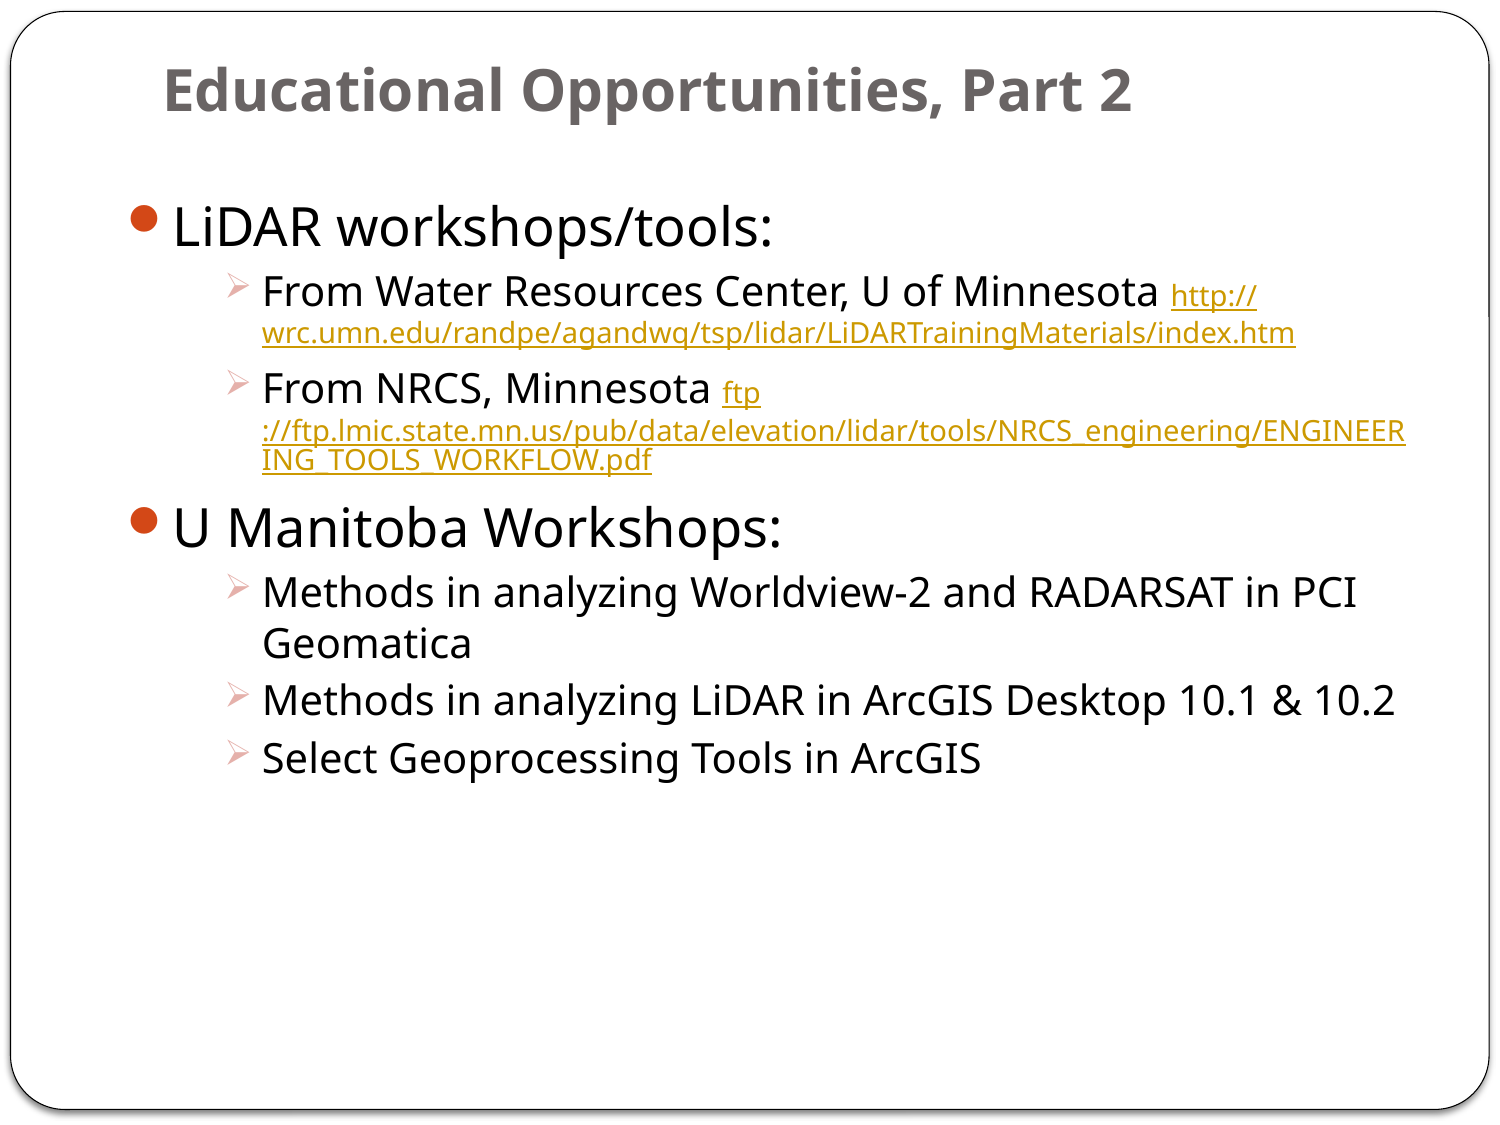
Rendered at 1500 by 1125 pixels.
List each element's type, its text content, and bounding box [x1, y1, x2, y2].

list LiDAR workshops/tools: From Water Resources Center, U of Minnesota http://wrc.umn.edu/randpe/agandwq/tsp/lidar/LiDARTrainingMaterials/index.htm From NRCS, Minnesota ftp://ftp.lmic.state.mn.us/pub/data/elevation/lidar/tools/NRCS_engineering/ENGINEERING_TOOLS_WORKFLOW.pdf U Manitoba Workshops: Methods in analyzing Worldview-2 and RADARSAT in PCI Geomatica Methods in analyzing LiDAR in ArcGIS Desktop 10.1 & 10.2 Select Geoprocessing Tools in ArcGIS [112, 184, 1423, 1071]
title Educational Opportunities, Part 2 [147, 42, 1409, 139]
